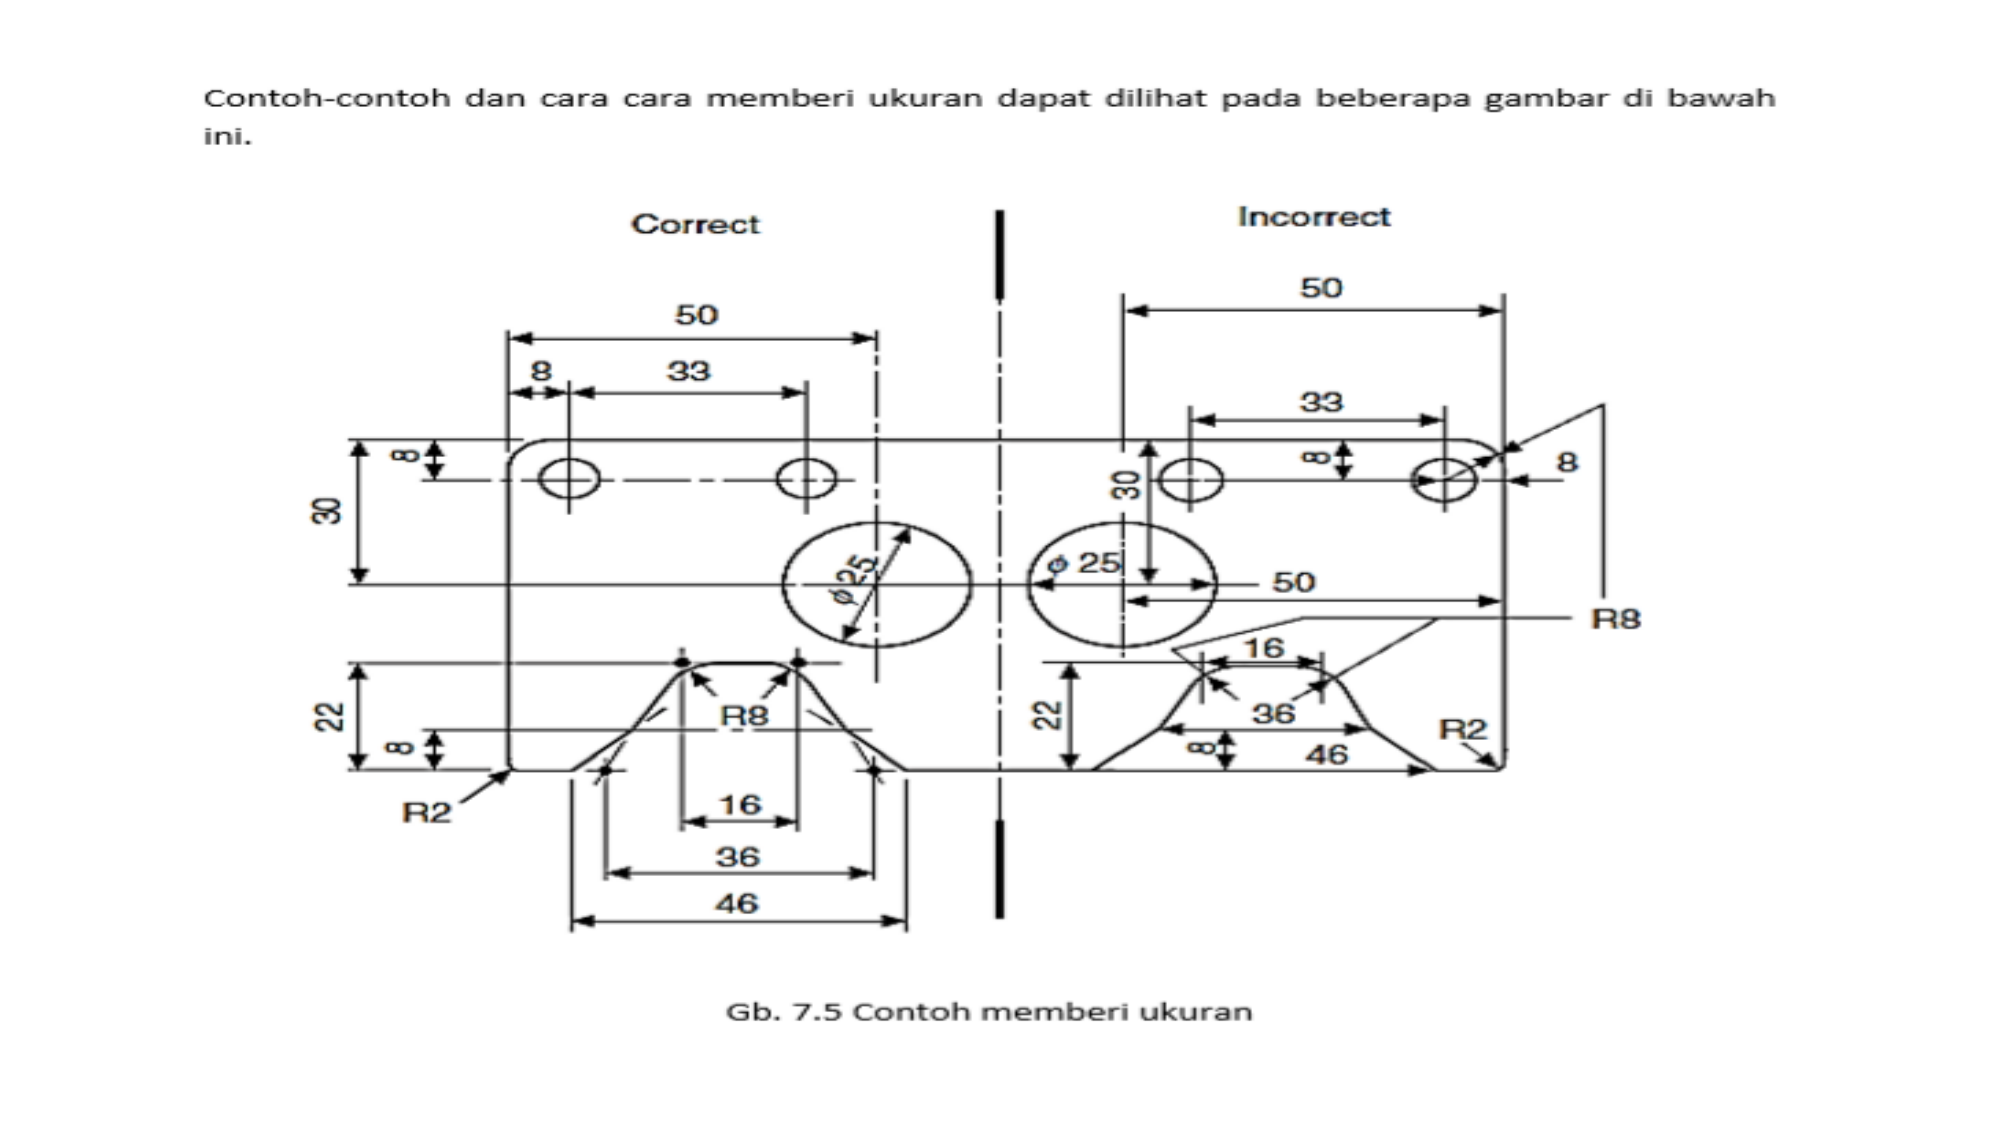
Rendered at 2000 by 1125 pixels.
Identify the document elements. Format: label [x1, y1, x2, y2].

picture [160, 54, 1843, 1047]
